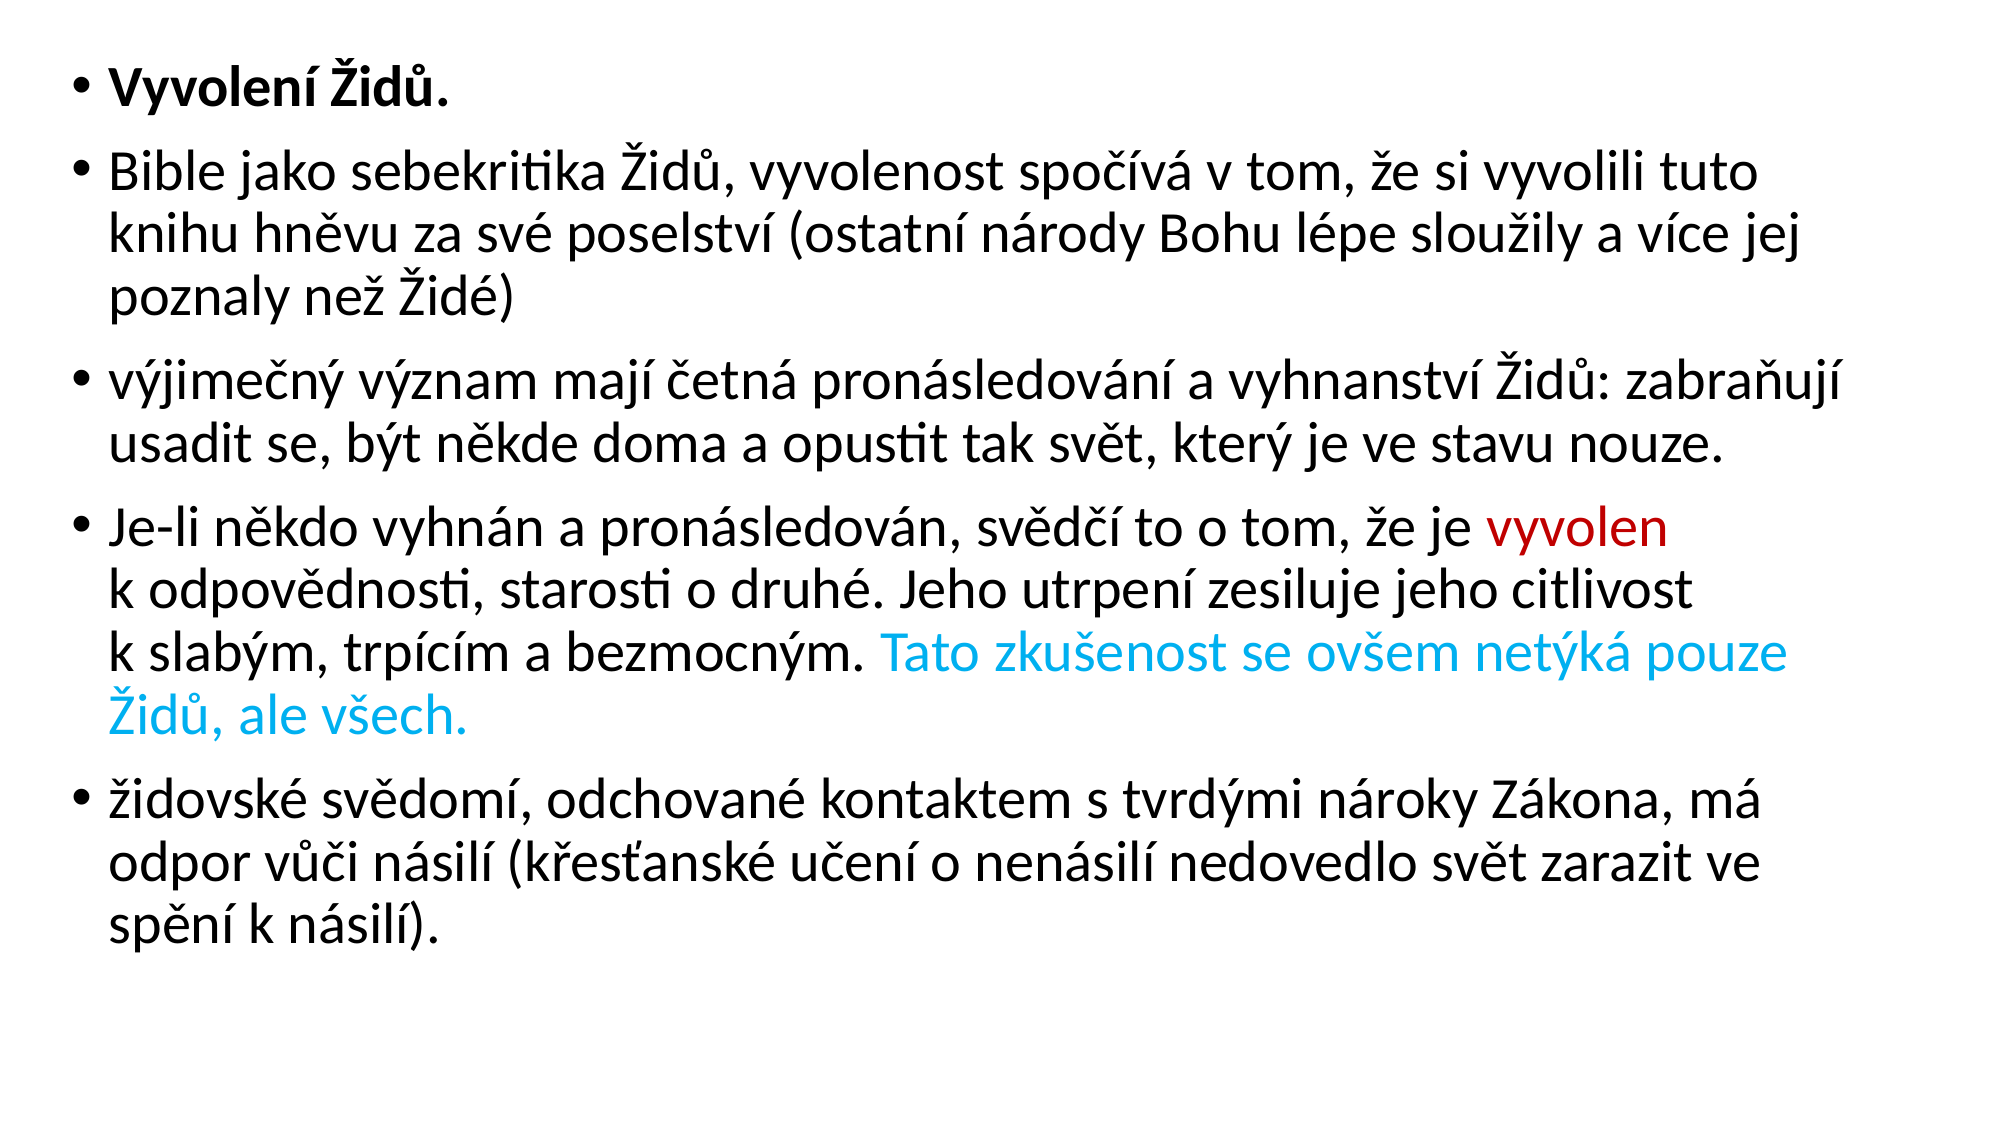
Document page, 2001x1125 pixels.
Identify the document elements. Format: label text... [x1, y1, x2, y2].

list Vyvolení Židů. Bible jako sebekritika Židů, vyvolenost spočívá v tom, že si vyvolili tuto knihu hněvu za své poselství (ostatní národy Bohu lépe sloužily a více jej poznaly než Židé) výjimečný význam mají četná pronásledování a vyhnanství Židů: zabraňují usadit se, být někde doma a opustit tak svět, který je ve stavu nouze. Je-li někdo vyhnán a pronásledován, svědčí to o tom, že je vyvolen k odpovědnosti, starosti o druhé. Jeho utrpení zesiluje jeho citlivost k slabým, trpícím a bezmocným. Tato zkušenost se ovšem netýká pouze Židů, ale všech. židovské svědomí, odchované kontaktem s tvrdými nároky Zákona, má odpor vůči násilí (křesťanské učení o nenásilí nedovedlo svět zarazit ve spění k násilí). [56, 48, 1878, 1014]
